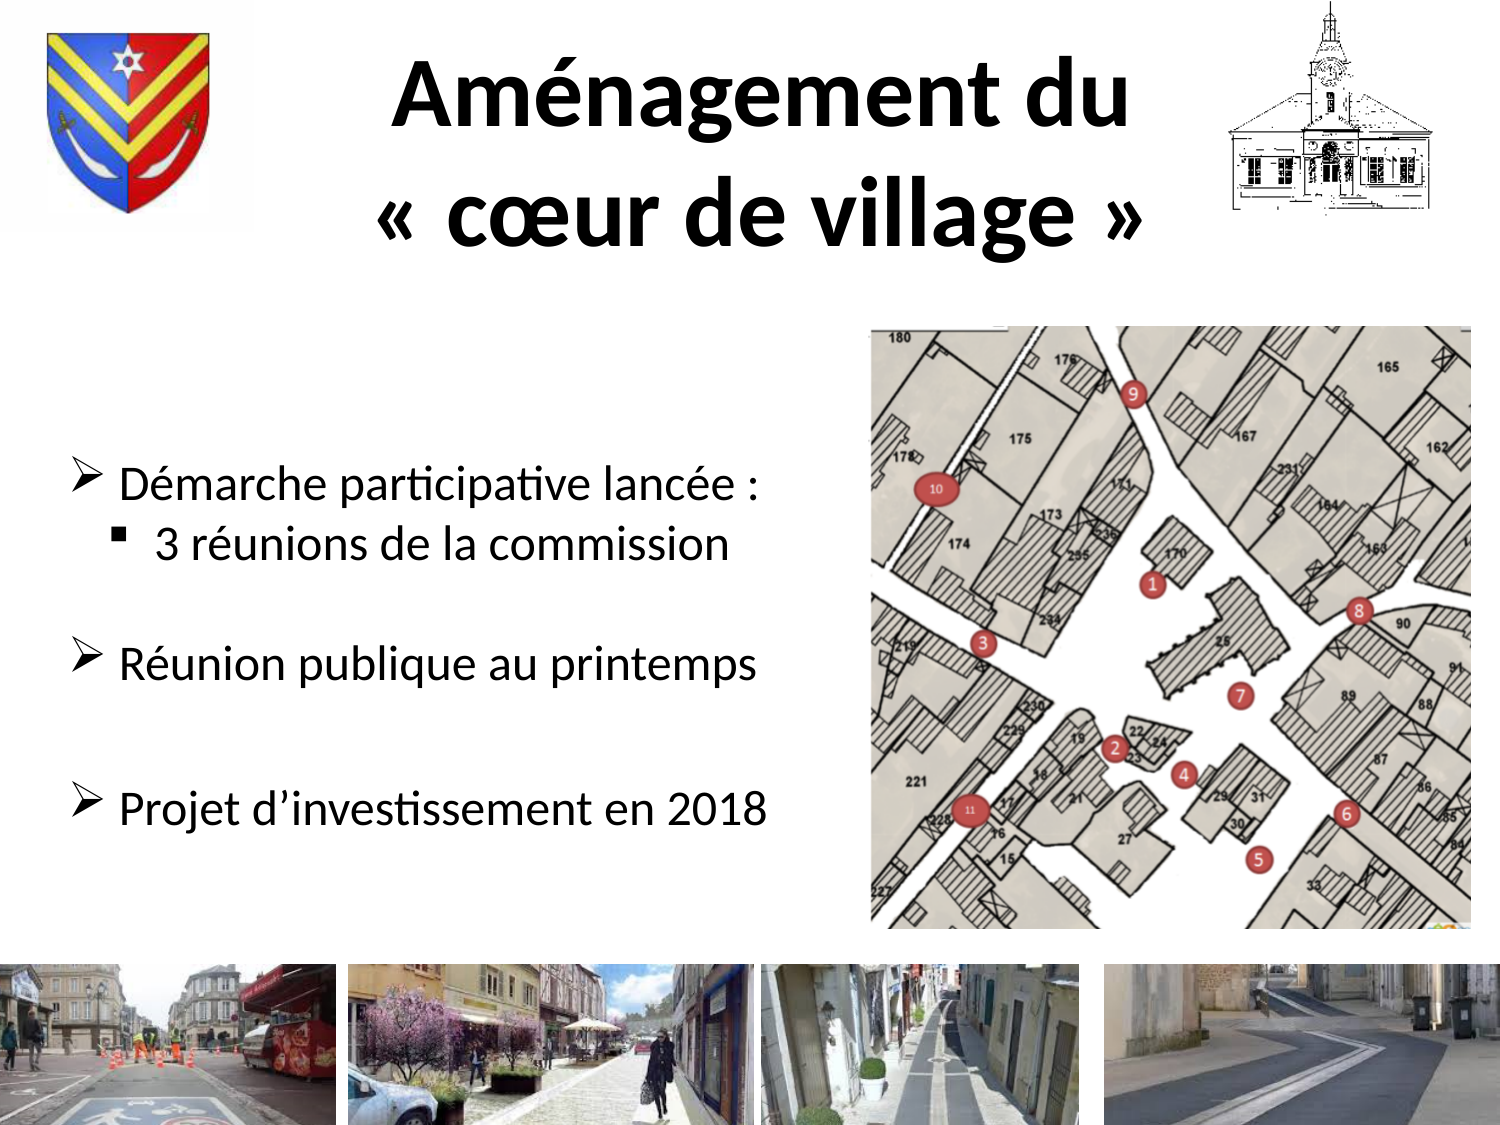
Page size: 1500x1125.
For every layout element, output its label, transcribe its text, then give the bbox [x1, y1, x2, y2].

picture [867, 325, 1471, 930]
text_box Démarche participative lancée : 3 réunions de la commission Réunion publique au printemps Projet d’investissement en 2018 [53, 383, 804, 843]
text_box Aménagement du « cœur de village » [230, 18, 1294, 274]
picture [348, 963, 754, 1125]
picture [761, 963, 1079, 1125]
picture [1181, 0, 1464, 221]
picture [1104, 963, 1500, 1125]
picture [0, 0, 255, 232]
picture [0, 963, 336, 1125]
